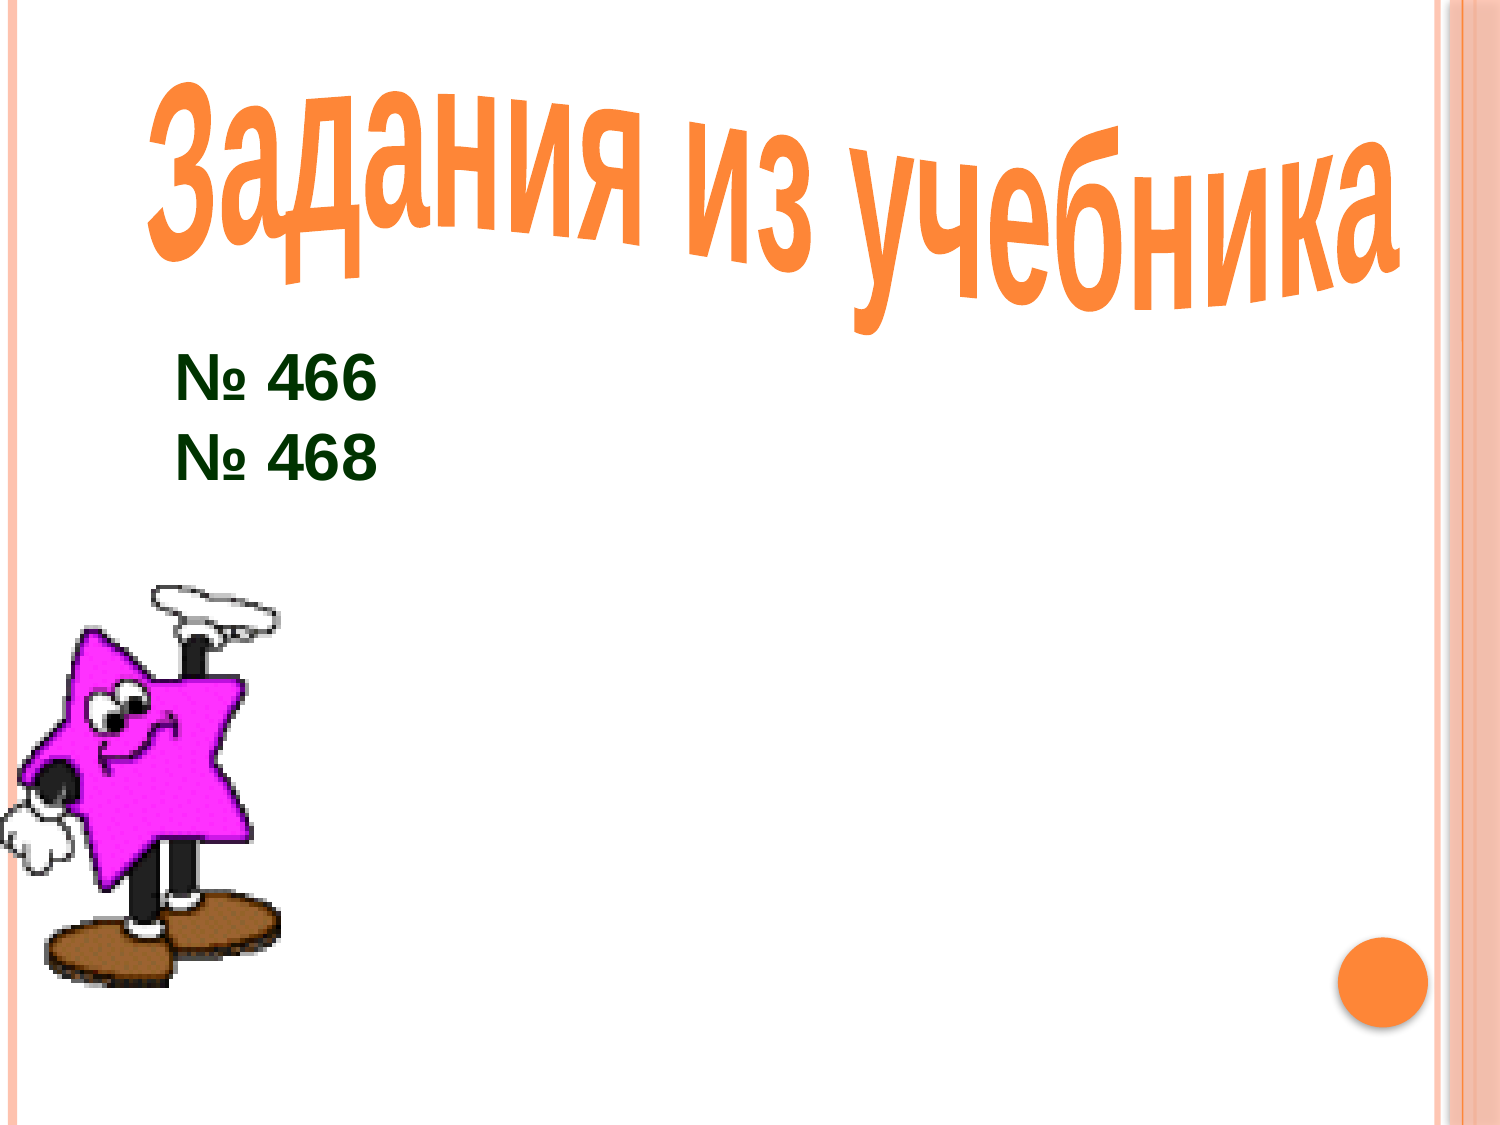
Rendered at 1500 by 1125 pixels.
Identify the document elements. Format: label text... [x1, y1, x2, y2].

text_box № 466 № 468 [159, 326, 491, 501]
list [0, 585, 282, 988]
